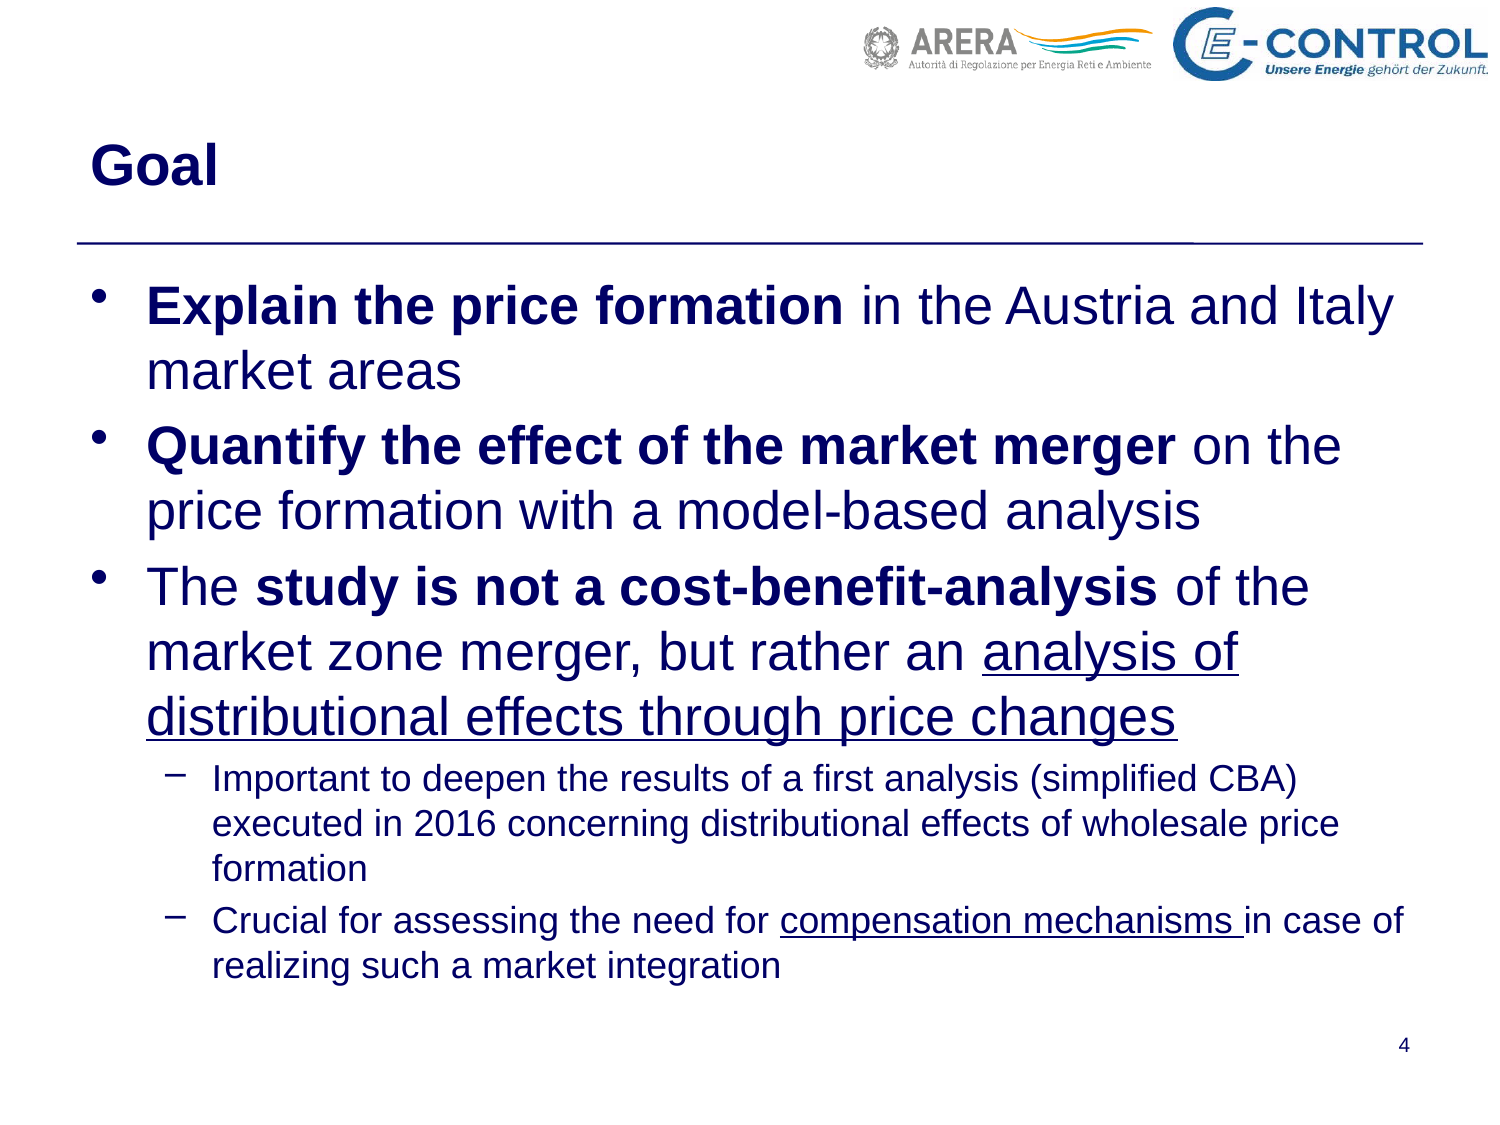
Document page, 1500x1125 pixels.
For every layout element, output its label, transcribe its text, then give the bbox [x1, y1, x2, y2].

title Goal [75, 68, 1140, 256]
slide_number 4 [1074, 1024, 1425, 1103]
list Explain the price formation in the Austria and Italy market areas Quantify the effect of the market merger on the price formation with a model-based analysis The study is not a cost-benefit-analysis of the market zone merger, but rather an analysis of distributional effects through price changes Important to deepen the results of a first analysis (simplified CBA) executed in 2016 concerning distributional effects of wholesale price formation Crucial for assessing the need for compensation mechanisms in case of realizing such a market integration [75, 262, 1425, 1005]
picture [1173, 7, 1488, 81]
picture [848, 11, 1164, 86]
